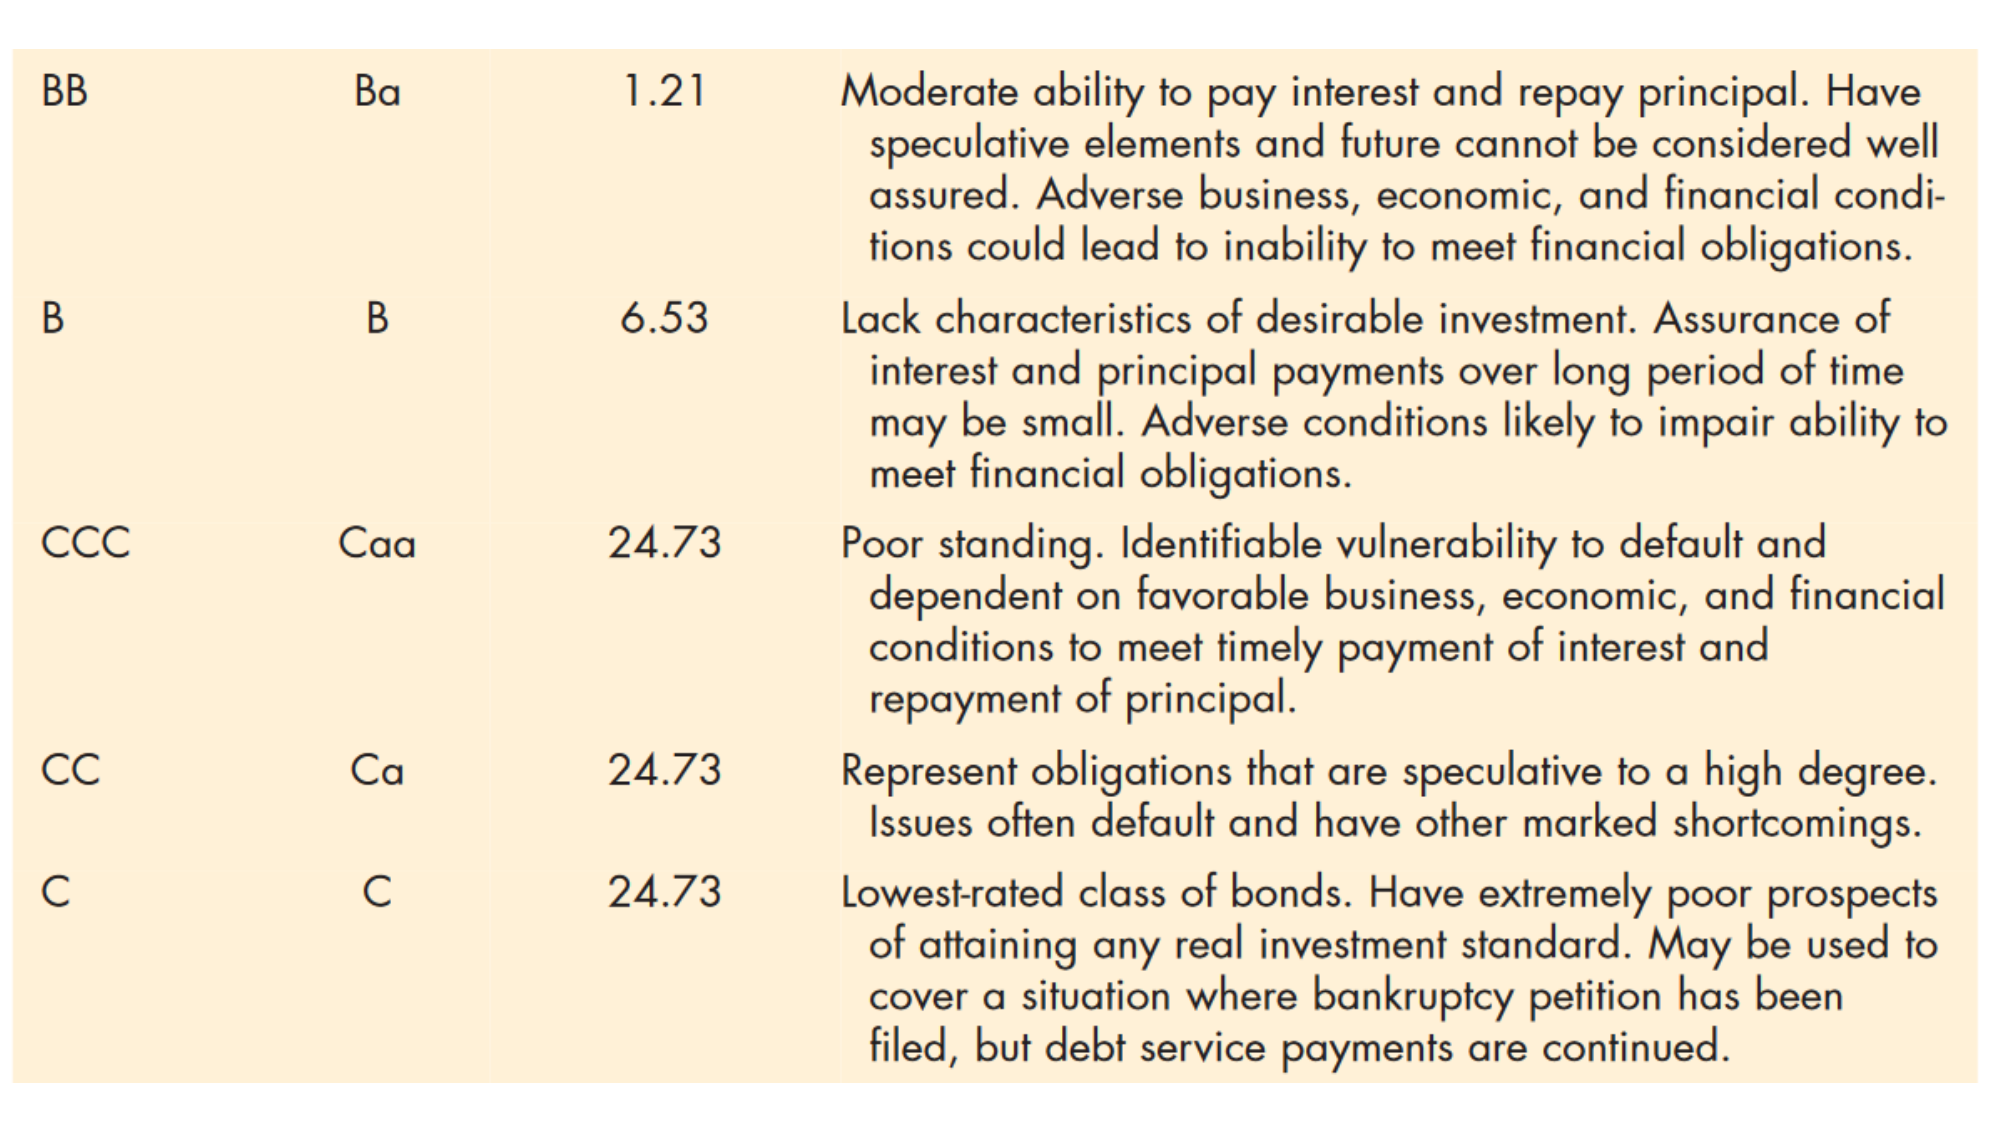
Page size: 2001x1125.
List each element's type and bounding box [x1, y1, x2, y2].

list [0, 49, 1985, 1083]
